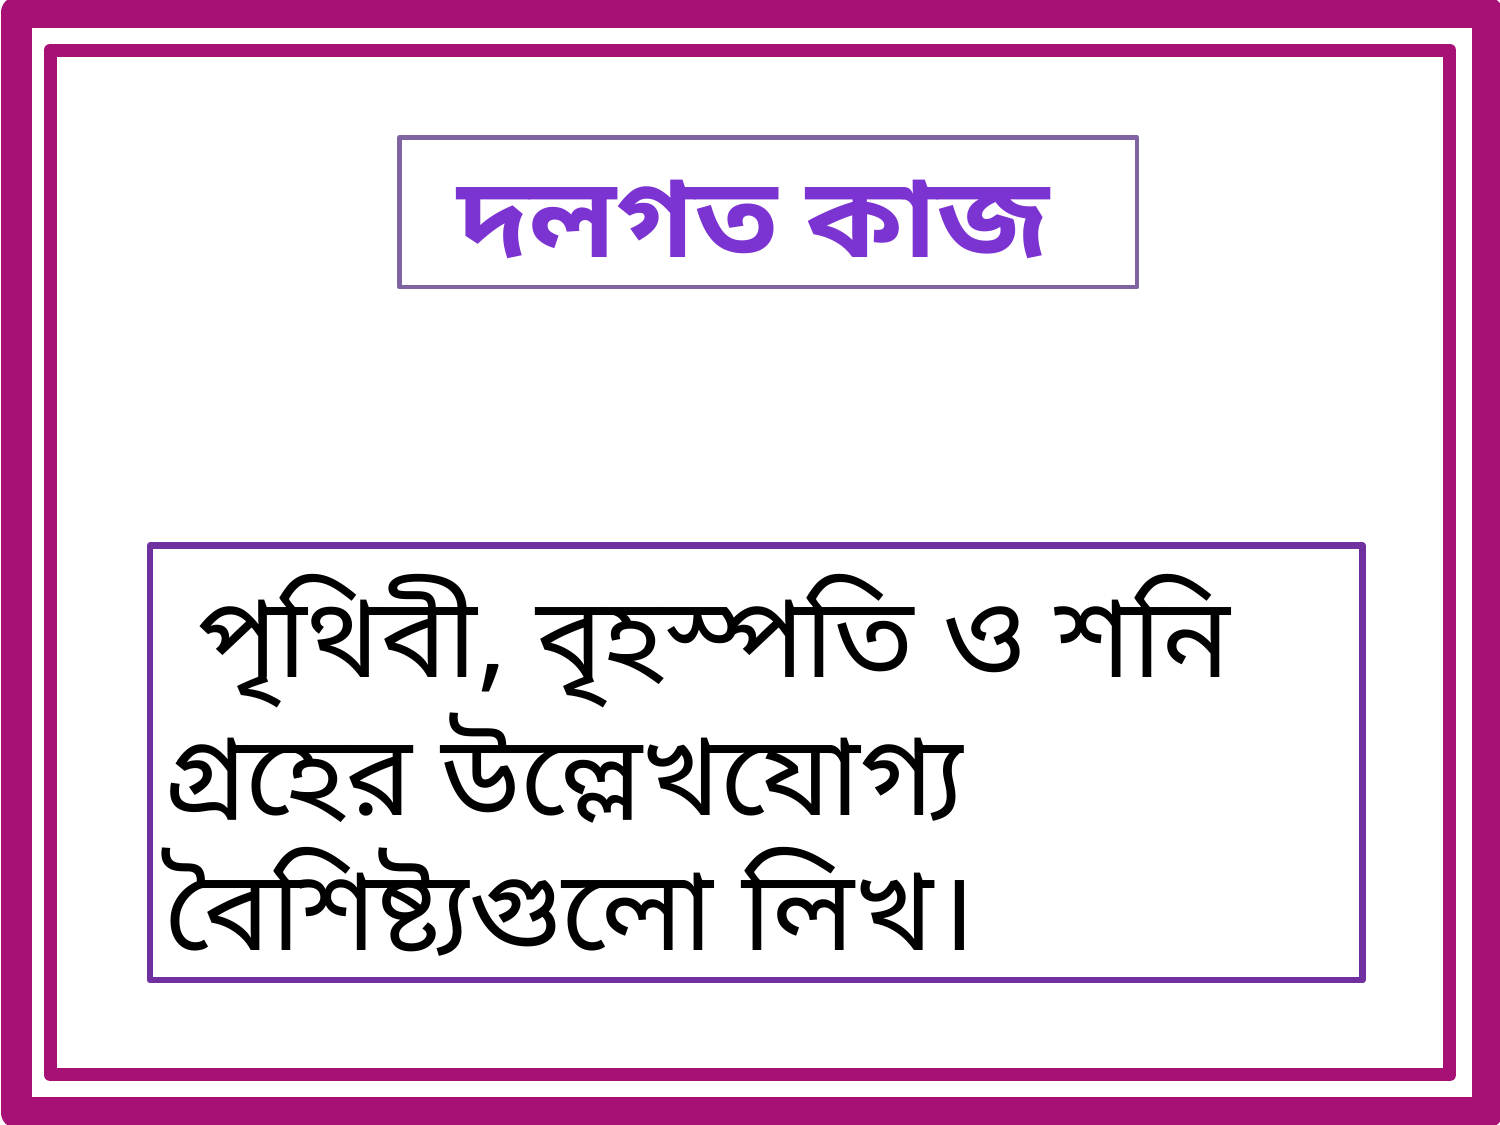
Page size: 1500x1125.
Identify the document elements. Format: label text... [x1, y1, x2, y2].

text_box দলগত কাজ [397, 135, 1139, 289]
text_box পৃথিবী, বৃহস্পতি ও শনি গ্রহের উল্লেখযোগ্য বৈশিষ্ট্যগুলো লিখ। [149, 545, 1363, 981]
